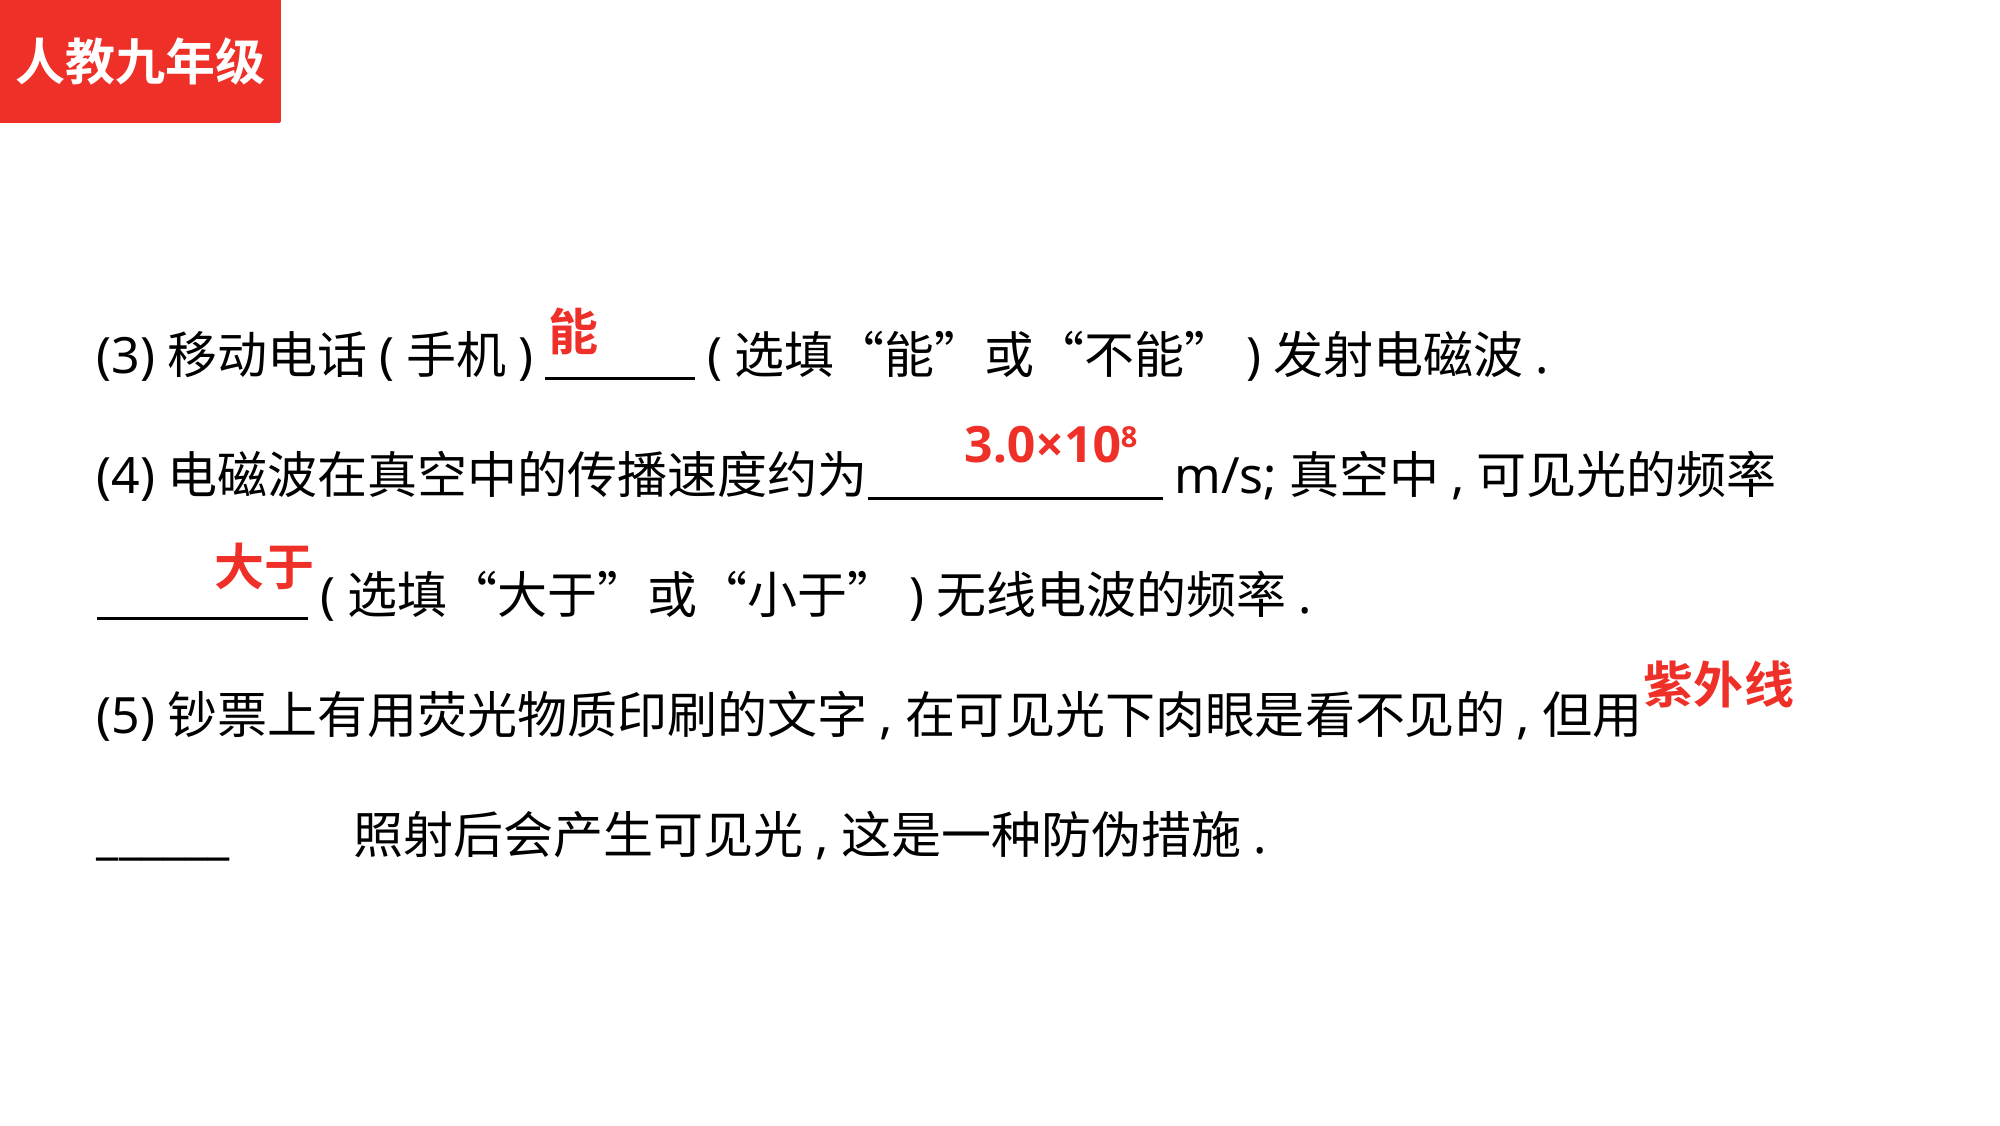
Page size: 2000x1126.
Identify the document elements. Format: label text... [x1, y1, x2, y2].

text_box 3.0×108 [949, 404, 1153, 480]
text_box 大于 [199, 528, 359, 604]
text_box (3)移动电话(手机) (选填“能”或“不能”)发射电磁波. (4)电磁波在真空中的传播速度约为 m/s;真空中,可见光的频率 (选填“大于”或“小于”)无线电波的频率. (5)钞票上有用荧光物质印刷的文字,在可见光下肉眼是看不见的,但用______ 照射后会产生可见光,这是一种防伪措施. [82, 255, 1801, 871]
text_box 人教九年级 [1, 0, 280, 122]
text_box 能 [534, 292, 614, 368]
text_box 紫外线 [1629, 645, 1809, 721]
